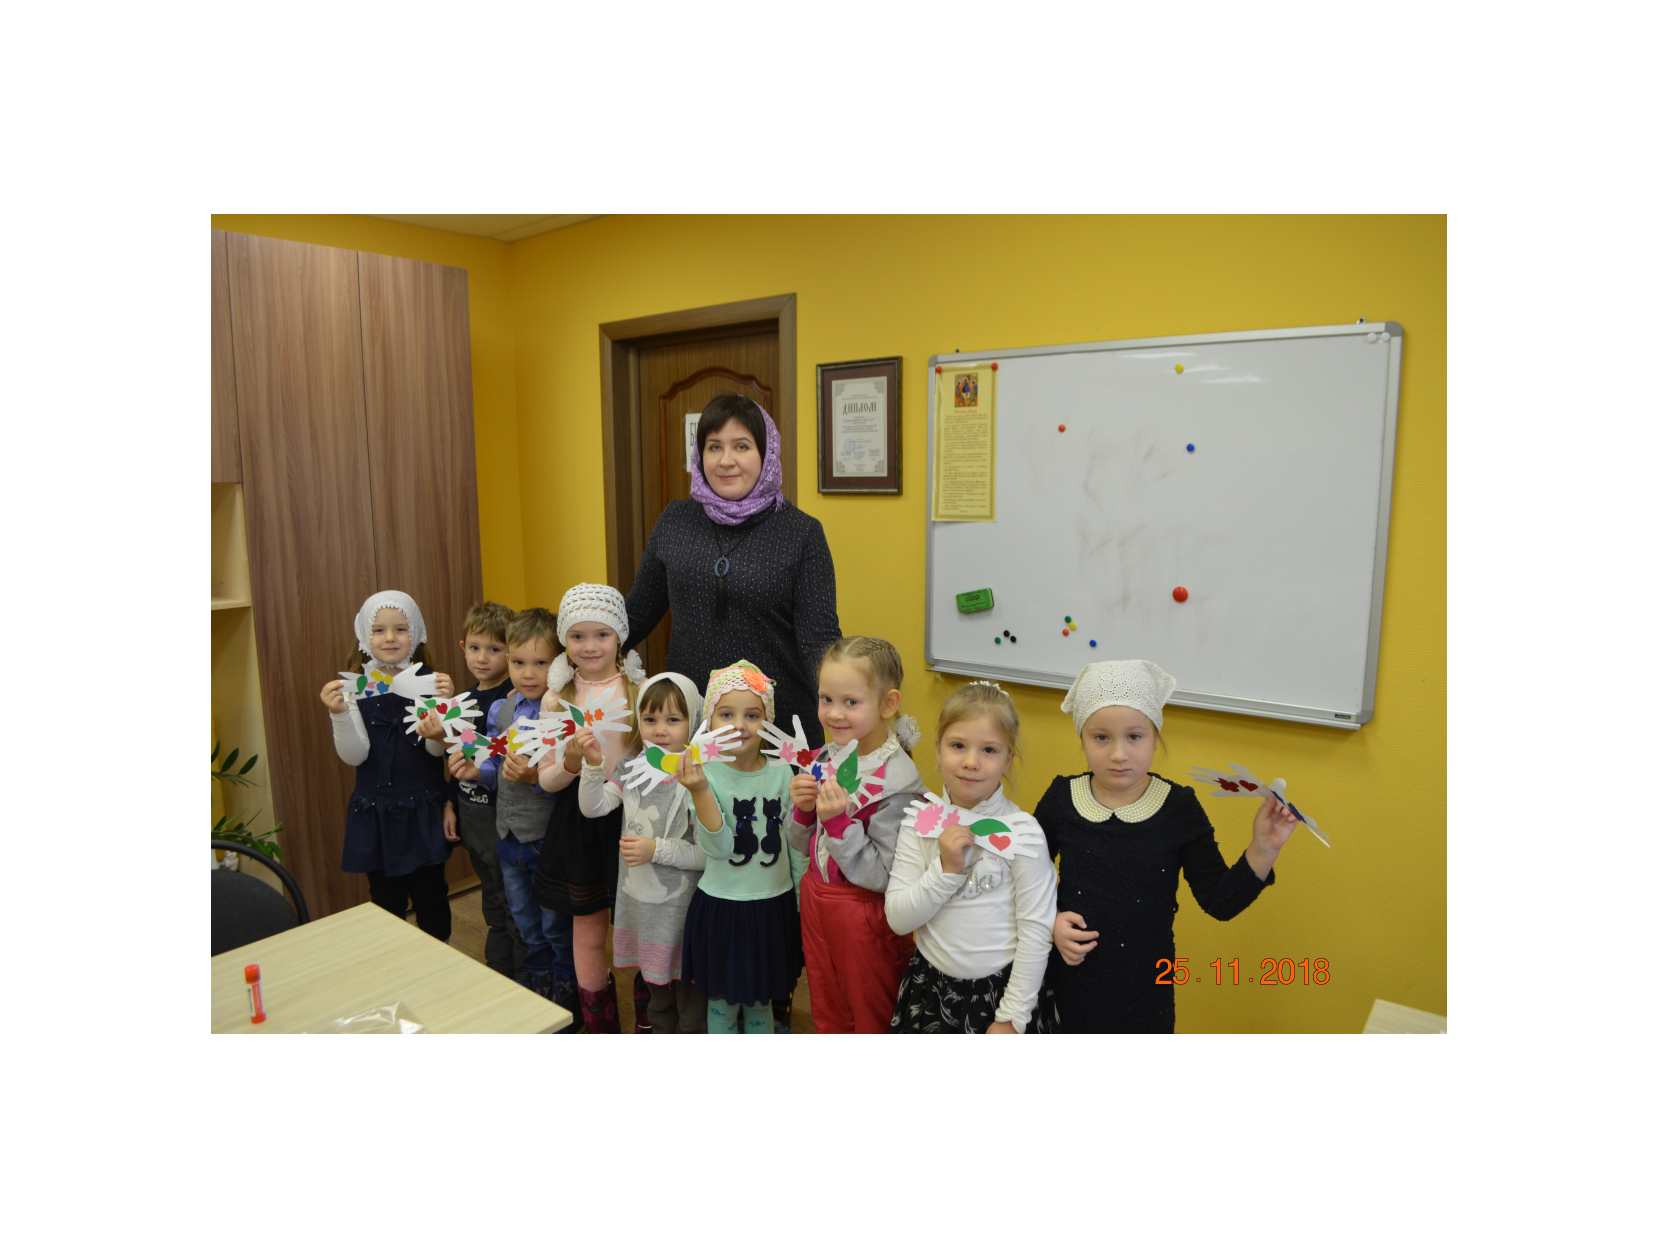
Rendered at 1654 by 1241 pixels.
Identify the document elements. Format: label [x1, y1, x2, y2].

picture [211, 214, 1447, 1034]
